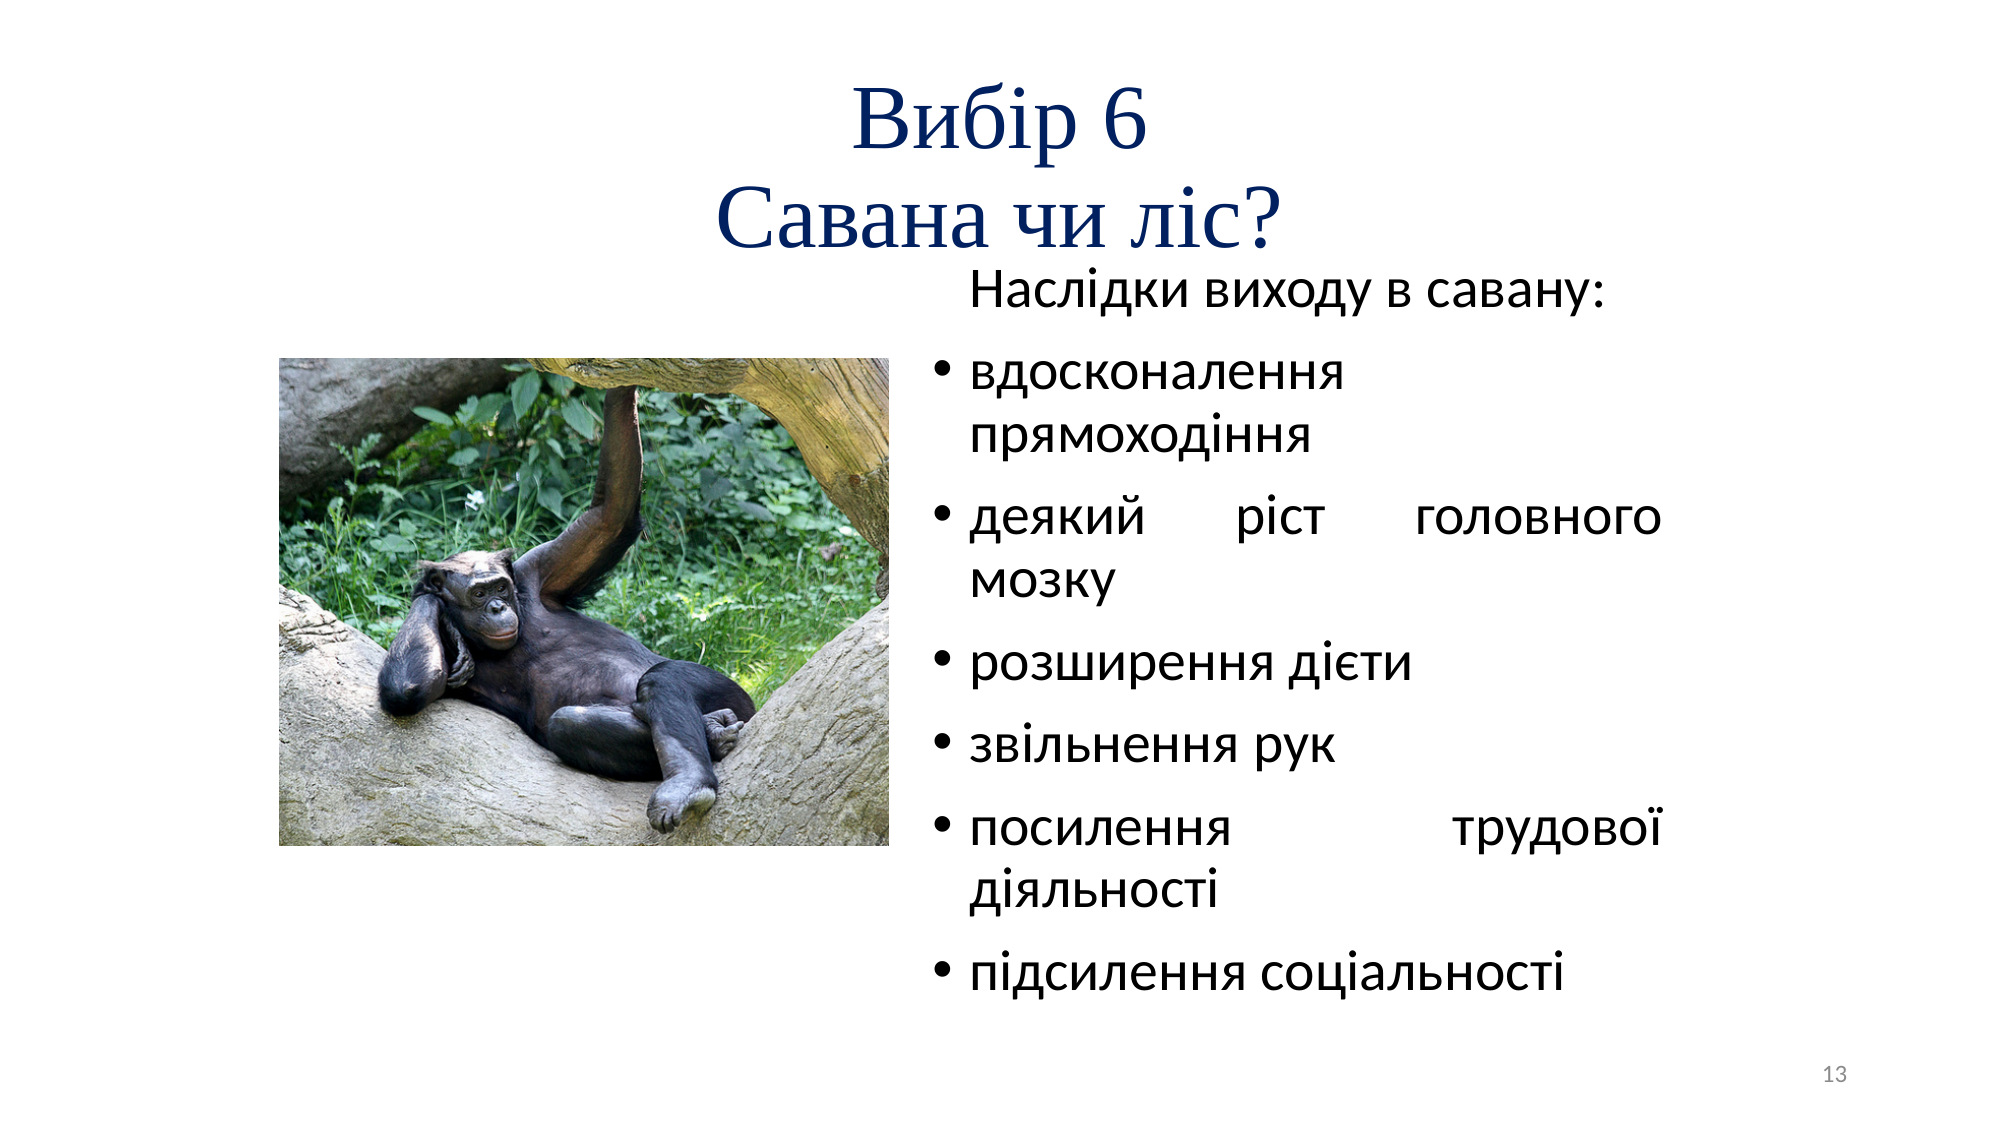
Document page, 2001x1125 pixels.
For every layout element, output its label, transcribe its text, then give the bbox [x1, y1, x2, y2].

slide_number 13 [1412, 1042, 1863, 1103]
list Наслідки виходу в савану: вдосконалення прямоходіння деякий ріст головного мозку розширення дієти звільнення рук посилення трудової діяльності підсилення соціальності [917, 249, 1679, 1071]
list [279, 358, 889, 846]
title Вибір 6 Савана чи ліс? [137, 59, 1863, 278]
